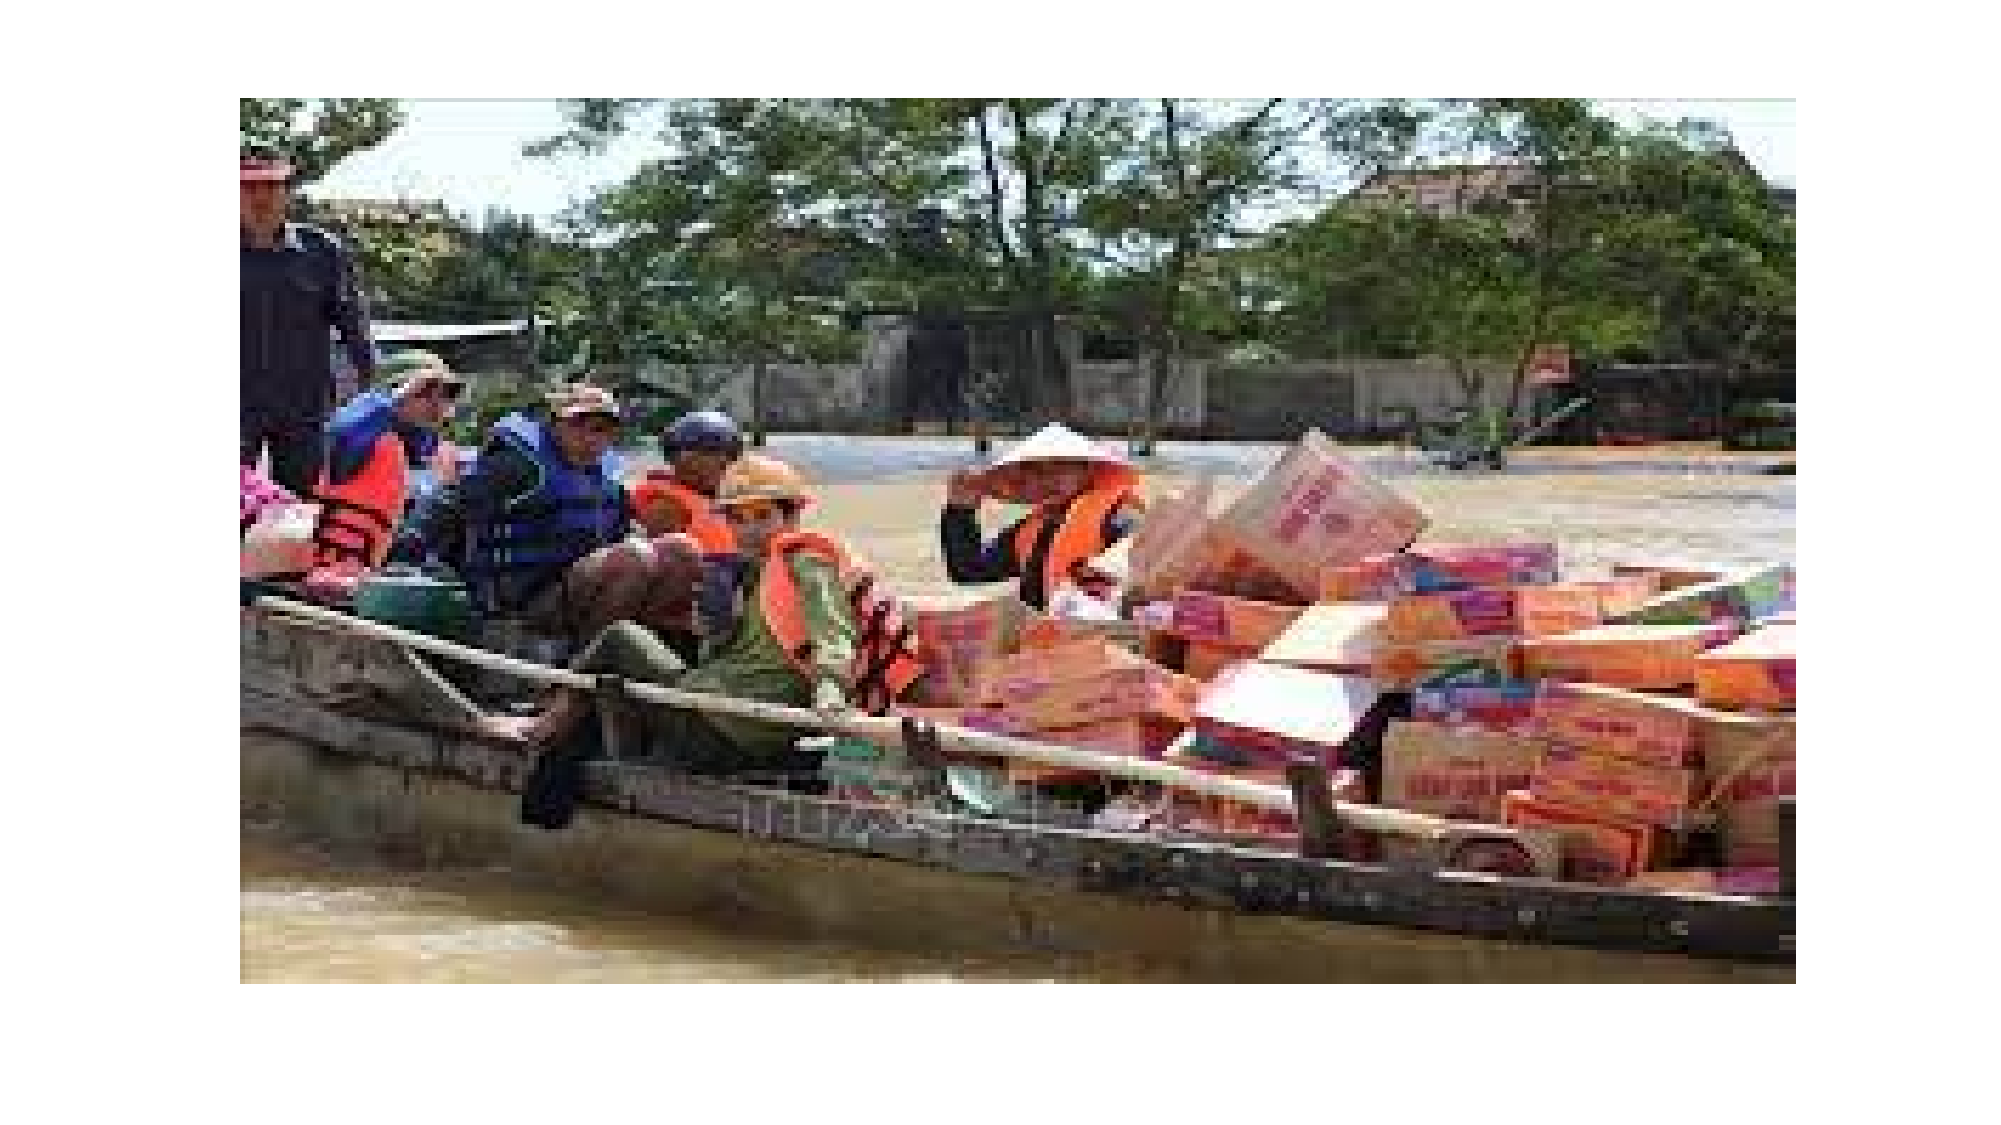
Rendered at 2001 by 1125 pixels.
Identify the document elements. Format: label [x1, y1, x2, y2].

picture [239, 98, 1796, 984]
